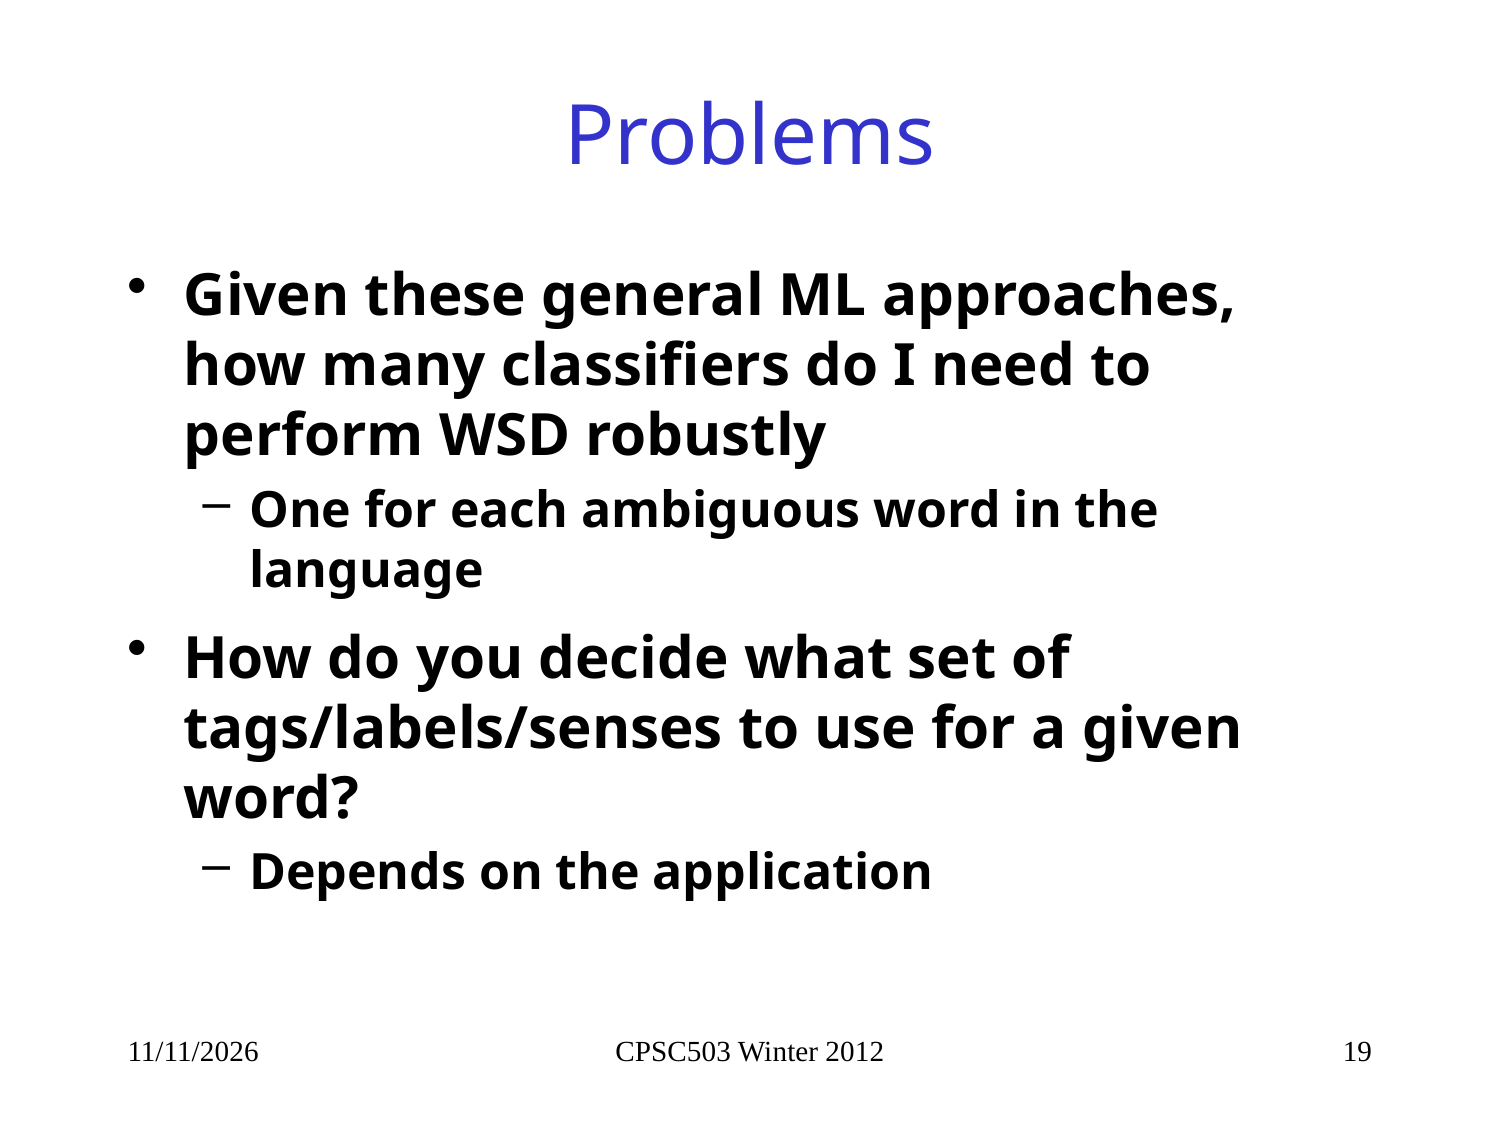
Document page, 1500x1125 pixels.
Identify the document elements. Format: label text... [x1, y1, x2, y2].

title Problems [112, 37, 1388, 226]
footer CPSC503 Winter 2012 [512, 1024, 988, 1101]
slide_number 19 [1074, 1024, 1388, 1101]
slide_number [112, 1024, 426, 1101]
text_box How do you decide what set of tags/labels/senses to use for a given word? Depends on the application [112, 612, 1363, 963]
list Given these general ML approaches, how many classifiers do I need to perform WSD robustly One for each ambiguous word in the language [112, 249, 1388, 613]
